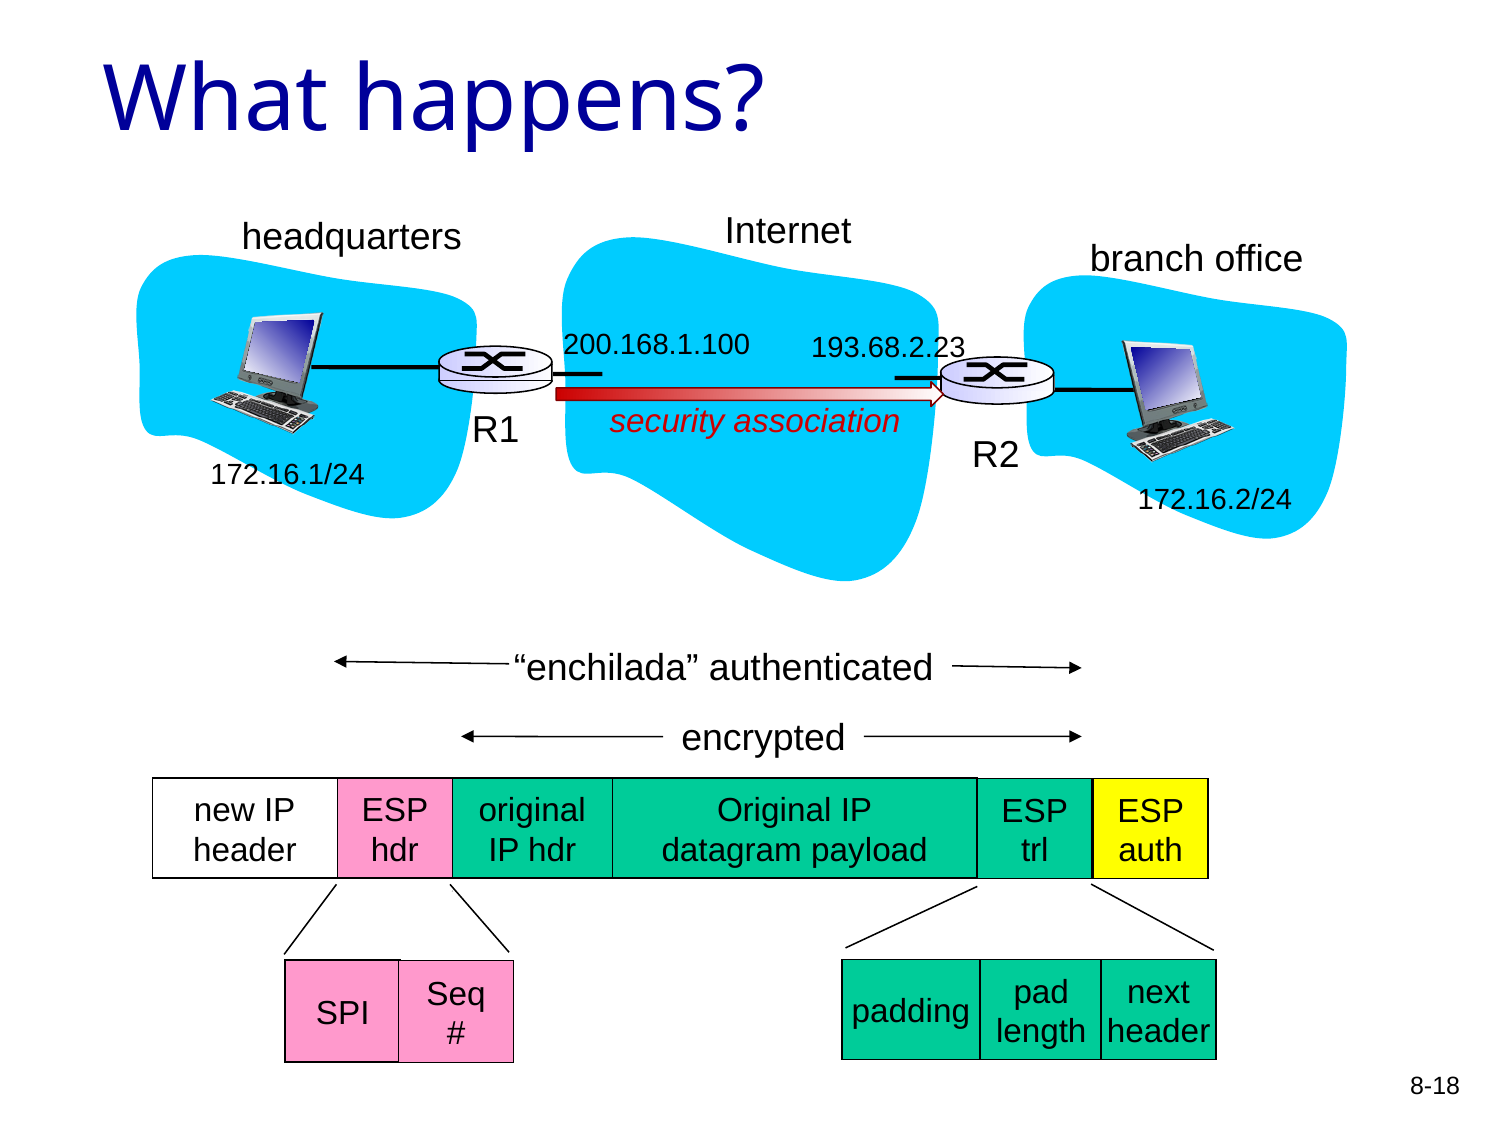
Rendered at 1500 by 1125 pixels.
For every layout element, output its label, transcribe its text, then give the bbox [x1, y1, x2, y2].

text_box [152, 635, 1217, 1063]
title What happens? [87, 0, 1363, 188]
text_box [131, 153, 1352, 586]
